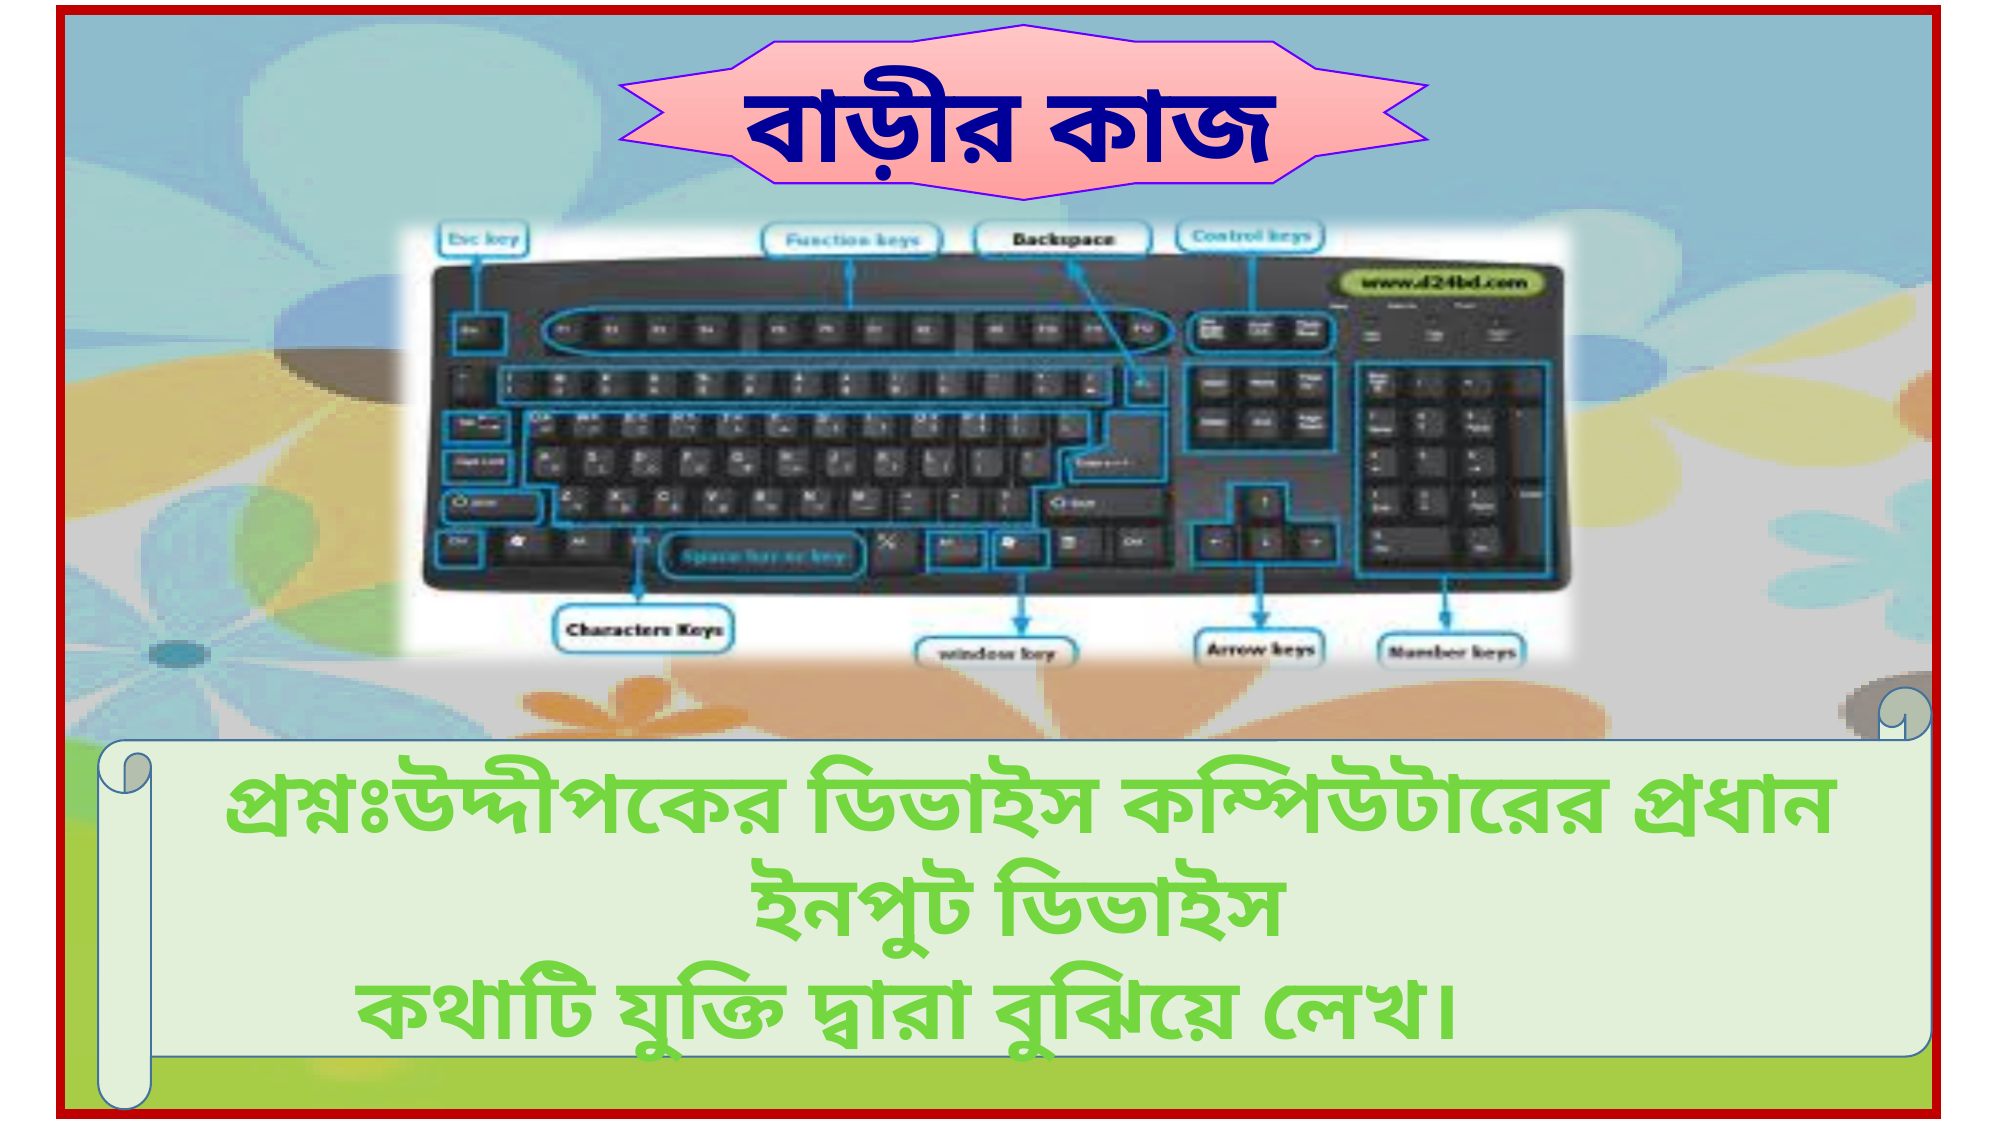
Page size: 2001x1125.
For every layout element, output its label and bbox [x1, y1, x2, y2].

text_box [98, 687, 1932, 1110]
picture [64, 14, 1932, 1110]
text_box [620, 24, 1428, 200]
